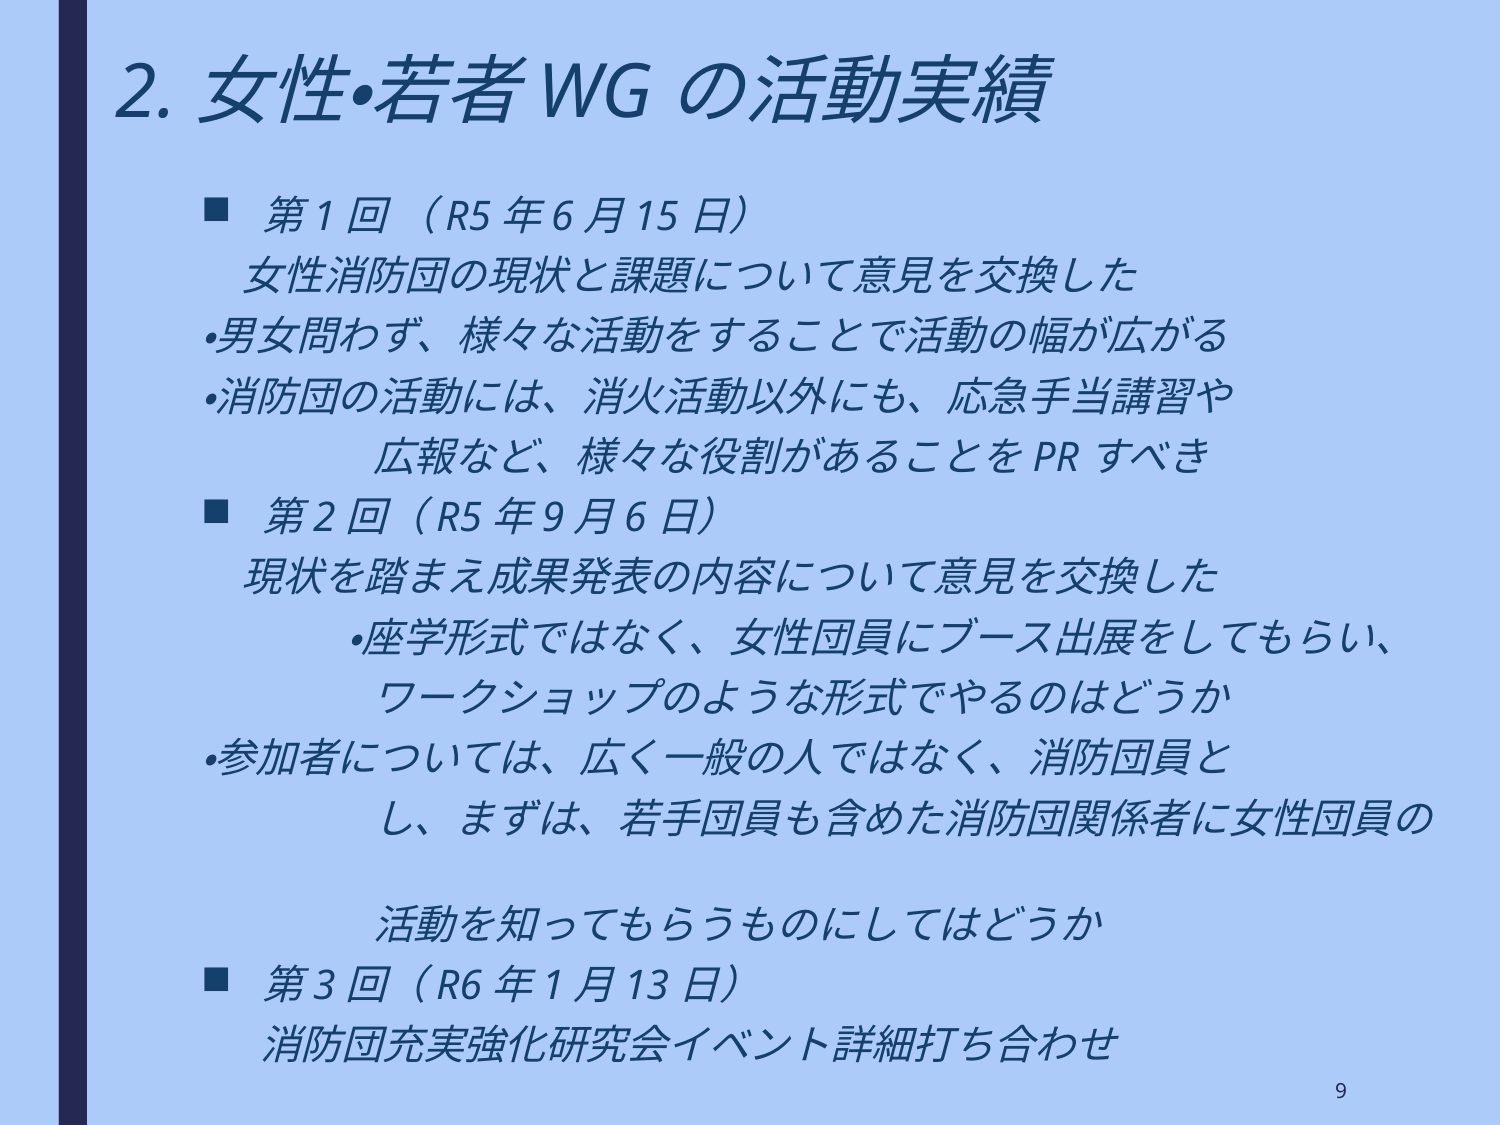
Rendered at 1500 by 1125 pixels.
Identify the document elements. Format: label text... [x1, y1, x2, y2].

title 2.女性・若者WGの活動実績 [100, 20, 1483, 166]
slide_number 9 [1165, 1058, 1362, 1125]
list 第1回 （R5年6月15日） 女性消防団の現状と課題について意見を交換した ・男女問わず、様々な活動をすることで活動の幅が広がる ・消防団の活動には、消火活動以外にも、応急手当講習や 広報など、様々な役割があることをPRすべき 第2回（R5年9月6日） 現状を踏まえ成果発表の内容について意見を交換した ・座学形式ではなく、女性団員にブース出展をしてもらい、 ワークショップのような形式でやるのはどうか ・参加者については、広く一般の人ではなく、消防団員と し、まずは、若手団員も含めた消防団関係者に女性団員の 活動を知ってもらうものにしてはどうか 第3回（R6年1月13日） 消防団充実強化研究会イベント詳細打ち合わせ [100, 185, 1480, 1103]
